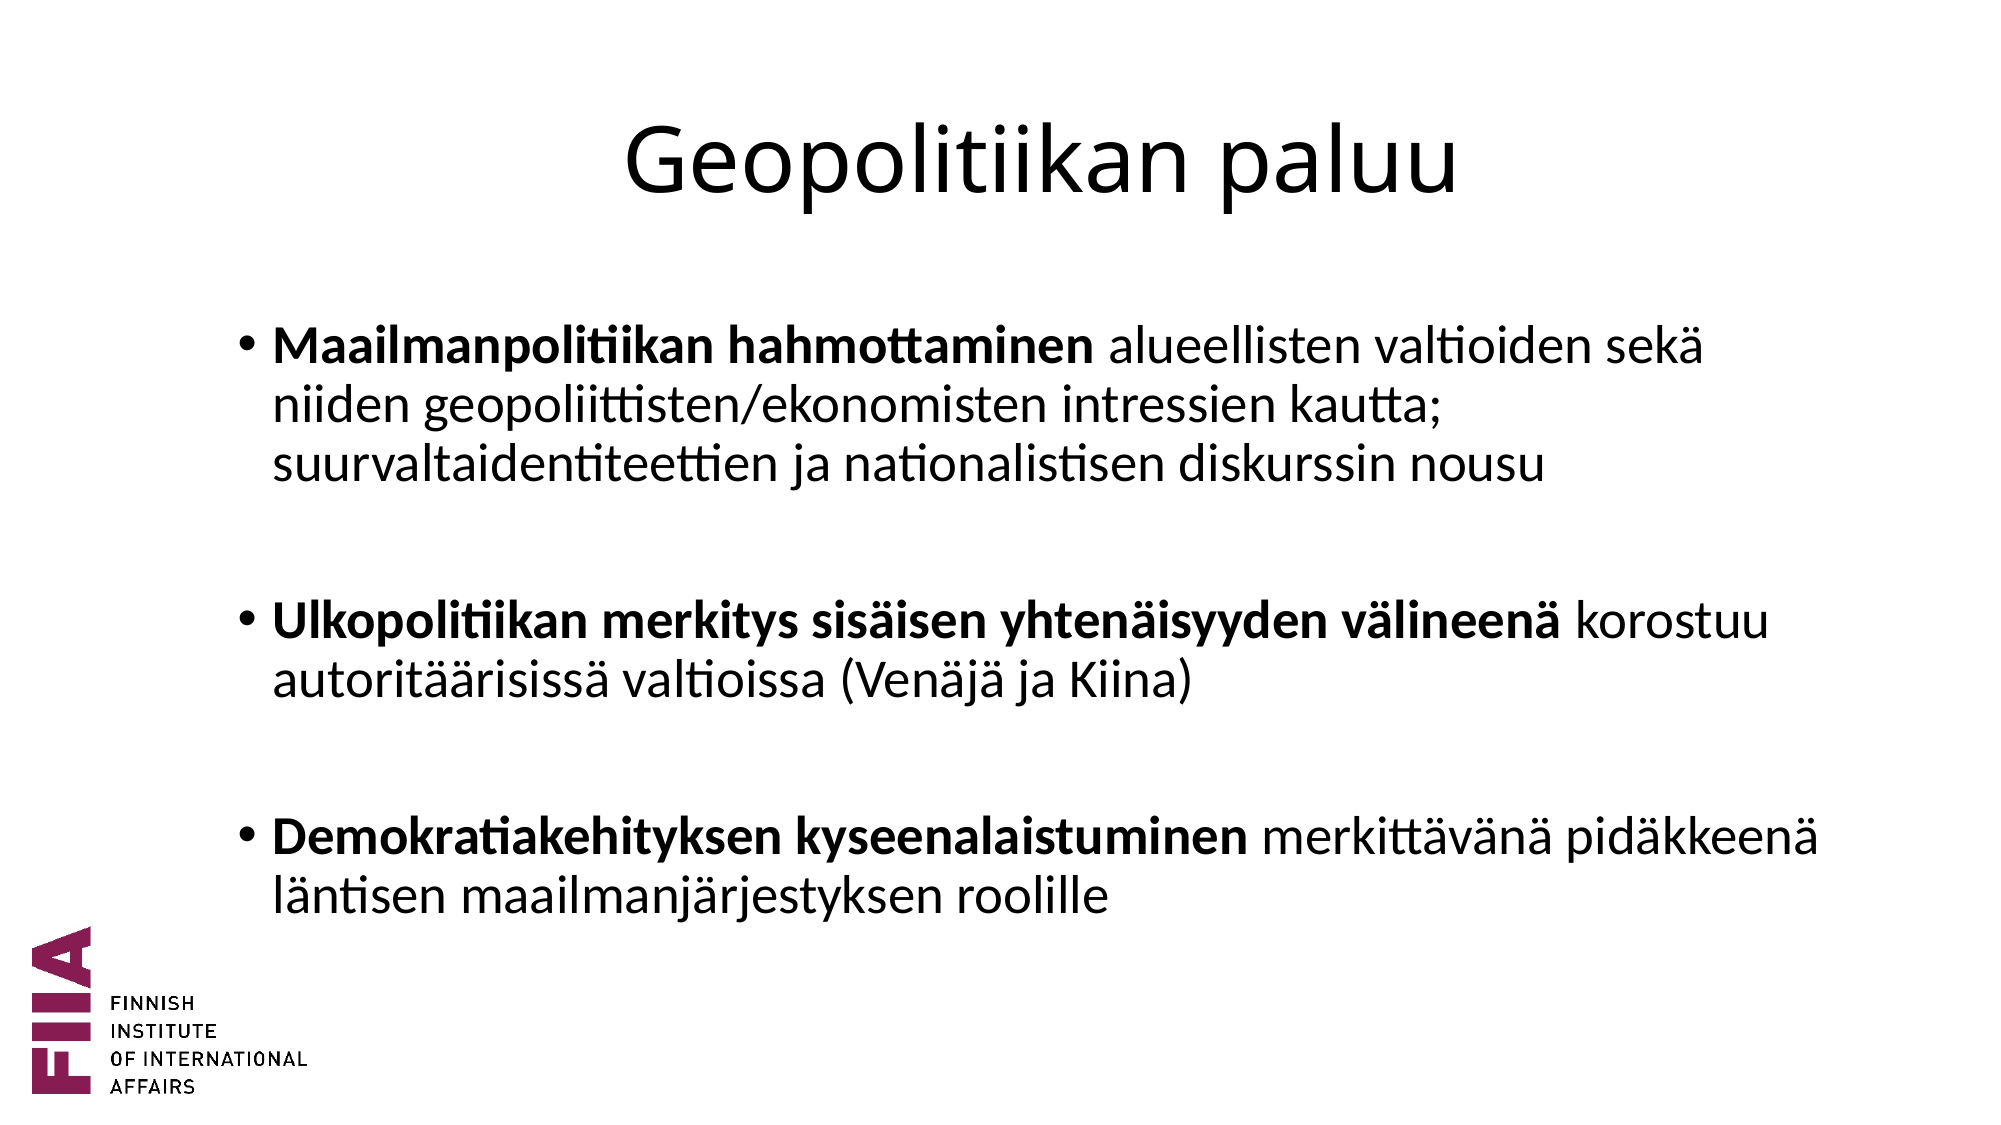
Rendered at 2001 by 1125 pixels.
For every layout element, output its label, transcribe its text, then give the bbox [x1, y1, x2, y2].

title Geopolitiikan paluu [222, 53, 1863, 272]
picture [32, 926, 307, 1094]
list Maailmanpolitiikan hahmottaminen alueellisten valtioiden sekä niiden geopoliittisten/ekonomisten intressien kautta; suurvaltaidentiteettien ja nationalistisen diskurssin nousu Ulkopolitiikan merkitys sisäisen yhtenäisyyden välineenä korostuu autoritäärisissä valtioissa (Venäjä ja Kiina) Demokratiakehityksen kyseenalaistuminen merkittävänä pidäkkeenä läntisen maailmanjärjestyksen roolille [222, 308, 1863, 939]
